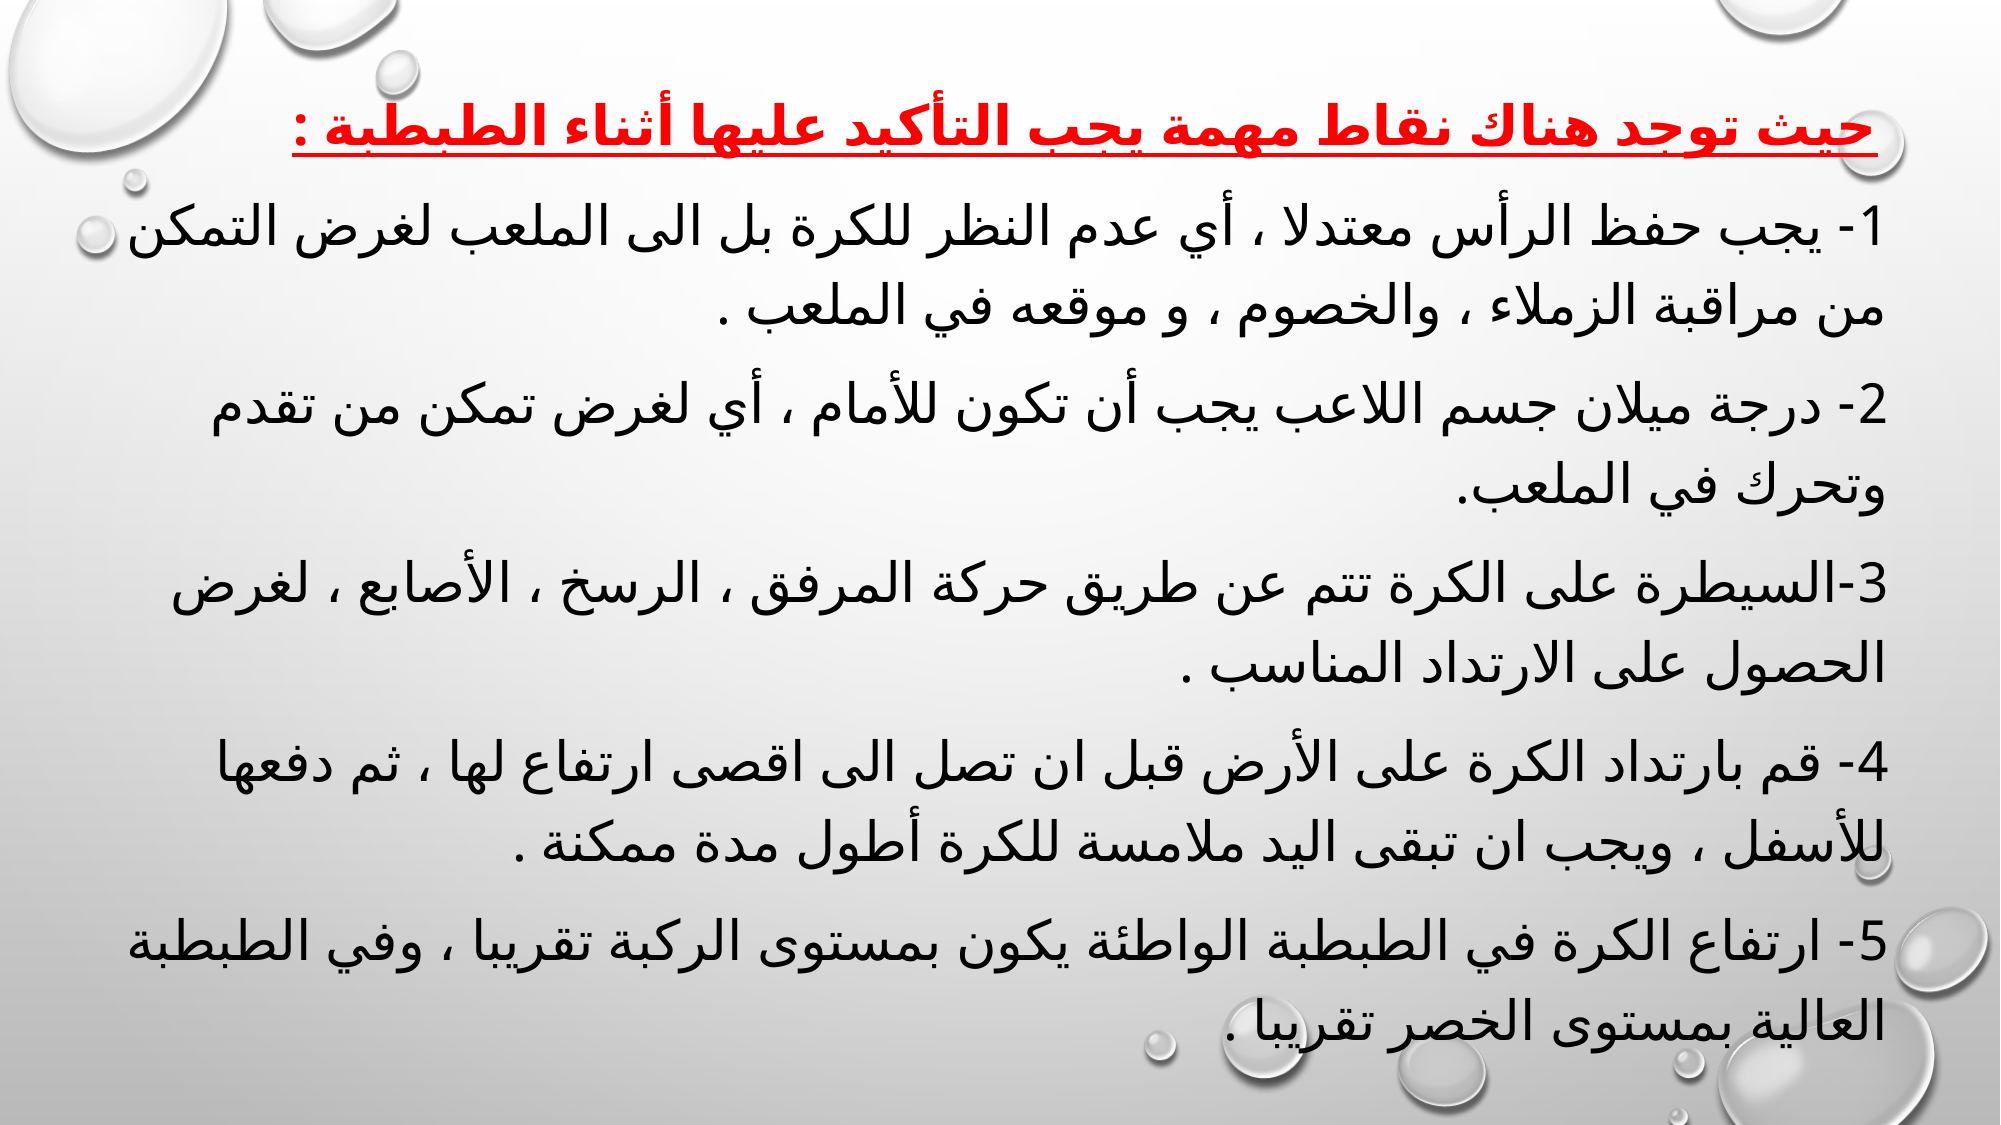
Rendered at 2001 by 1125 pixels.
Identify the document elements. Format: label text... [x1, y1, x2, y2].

picture [0, 0, 2000, 1125]
list حيث توجد هناك نقاط مهمة يجب التأكيد عليها أثناء الطبطبة : 1- يجب حفظ الرأس معتدلا ، أي عدم النظر للكرة بل الى الملعب لغرض التمكن من مراقبة الزملاء ، والخصوم ، و موقعه في الملعب . 2- درجة ميلان جسم اللاعب يجب أن تكون للأمام ، أي لغرض تمكن من تقدم وتحرك في الملعب. 3-السيطرة على الكرة تتم عن طريق حركة المرفق ، الرسخ ، الأصابع ، لغرض الحصول على الارتداد المناسب . 4- قم بارتداد الكرة على الأرض قبل ان تصل الى اقصى ارتفاع لها ، ثم دفعها للأسفل ، ويجب ان تبقى اليد ملامسة للكرة أطول مدة ممكنة . 5- ارتفاع الكرة في الطبطبة الواطئة يكون بمستوى الركبة تقريبا ، وفي الطبطبة العالية بمستوى الخصر تقريبا . [69, 69, 1904, 1067]
